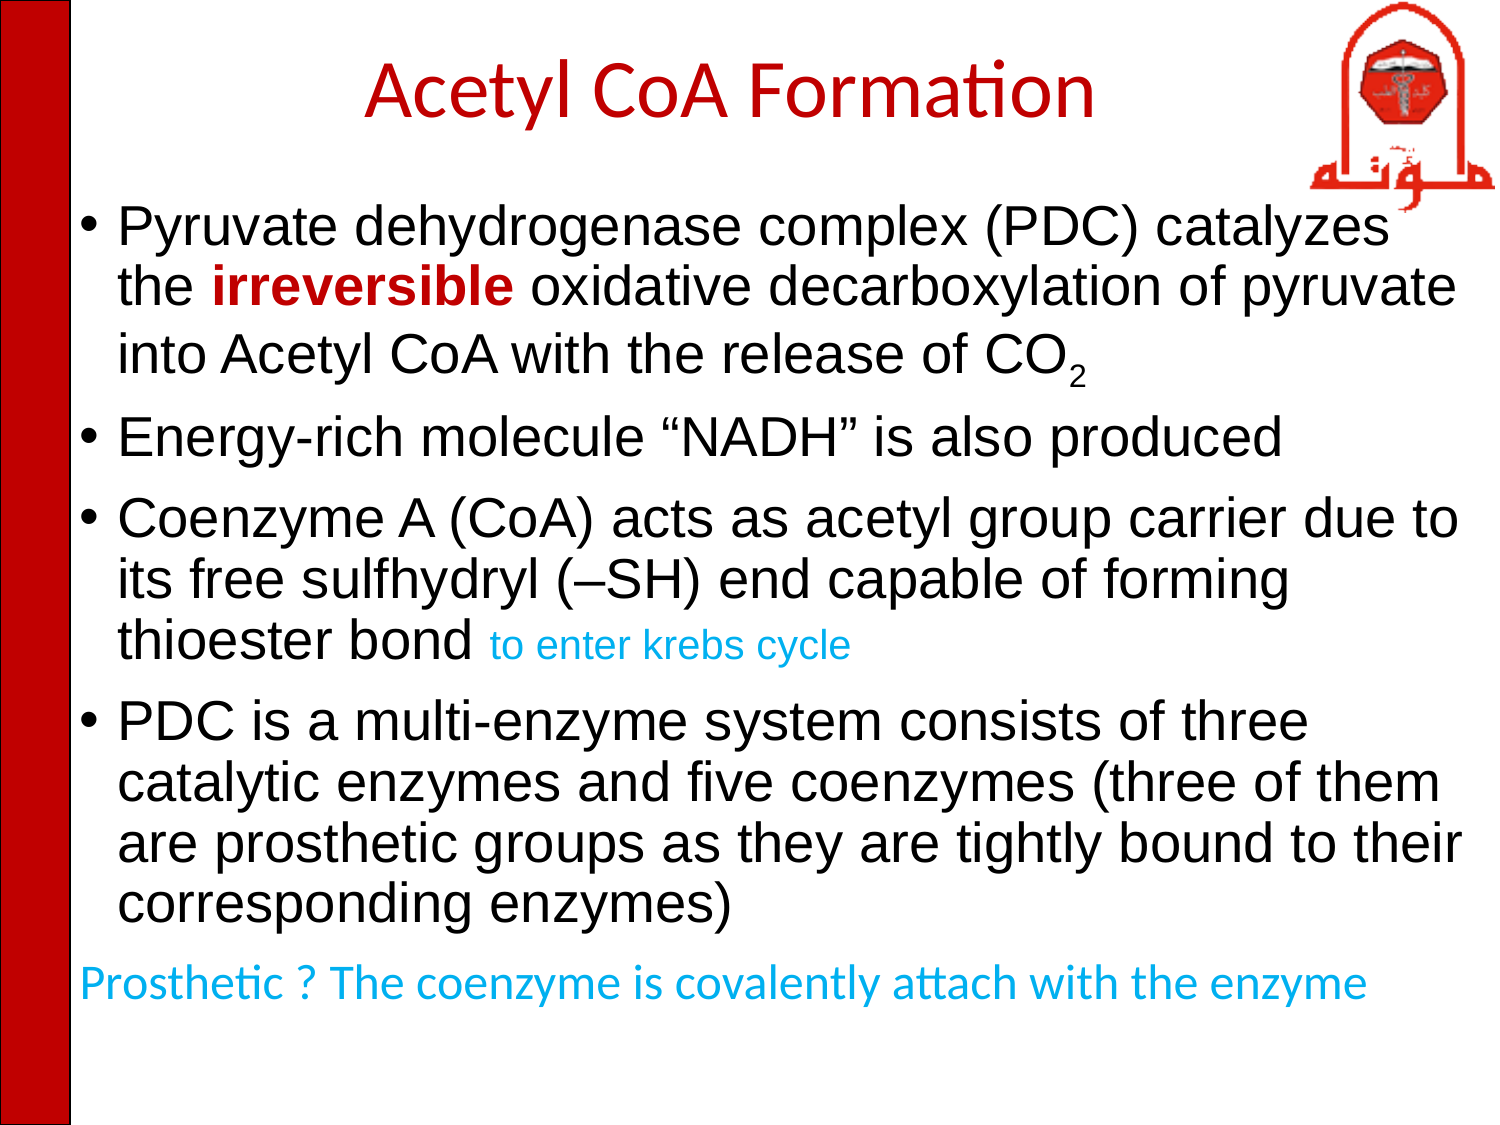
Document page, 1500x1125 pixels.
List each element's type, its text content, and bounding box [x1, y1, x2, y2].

title Acetyl CoA Formation [71, 0, 1304, 185]
picture [1306, 0, 1495, 213]
text_box [0, 0, 71, 1125]
list Pyruvate dehydrogenase complex (PDC) catalyzes the irreversible oxidative decarboxylation of pyruvate into Acetyl CoA with the release of CO2 Energy-rich molecule “NADH” is also produced Coenzyme A (CoA) acts as acetyl group carrier due to its free sulfhydryl (–SH) end capable of forming thioester bond to enter krebs cycle PDC is a multi-enzyme system consists of three catalytic enzymes and five coenzymes (three of them are prosthetic groups as they are tightly bound to their corresponding enzymes) Prosthetic ? The coenzyme is covalently attach with the enzyme [71, 188, 1489, 1125]
